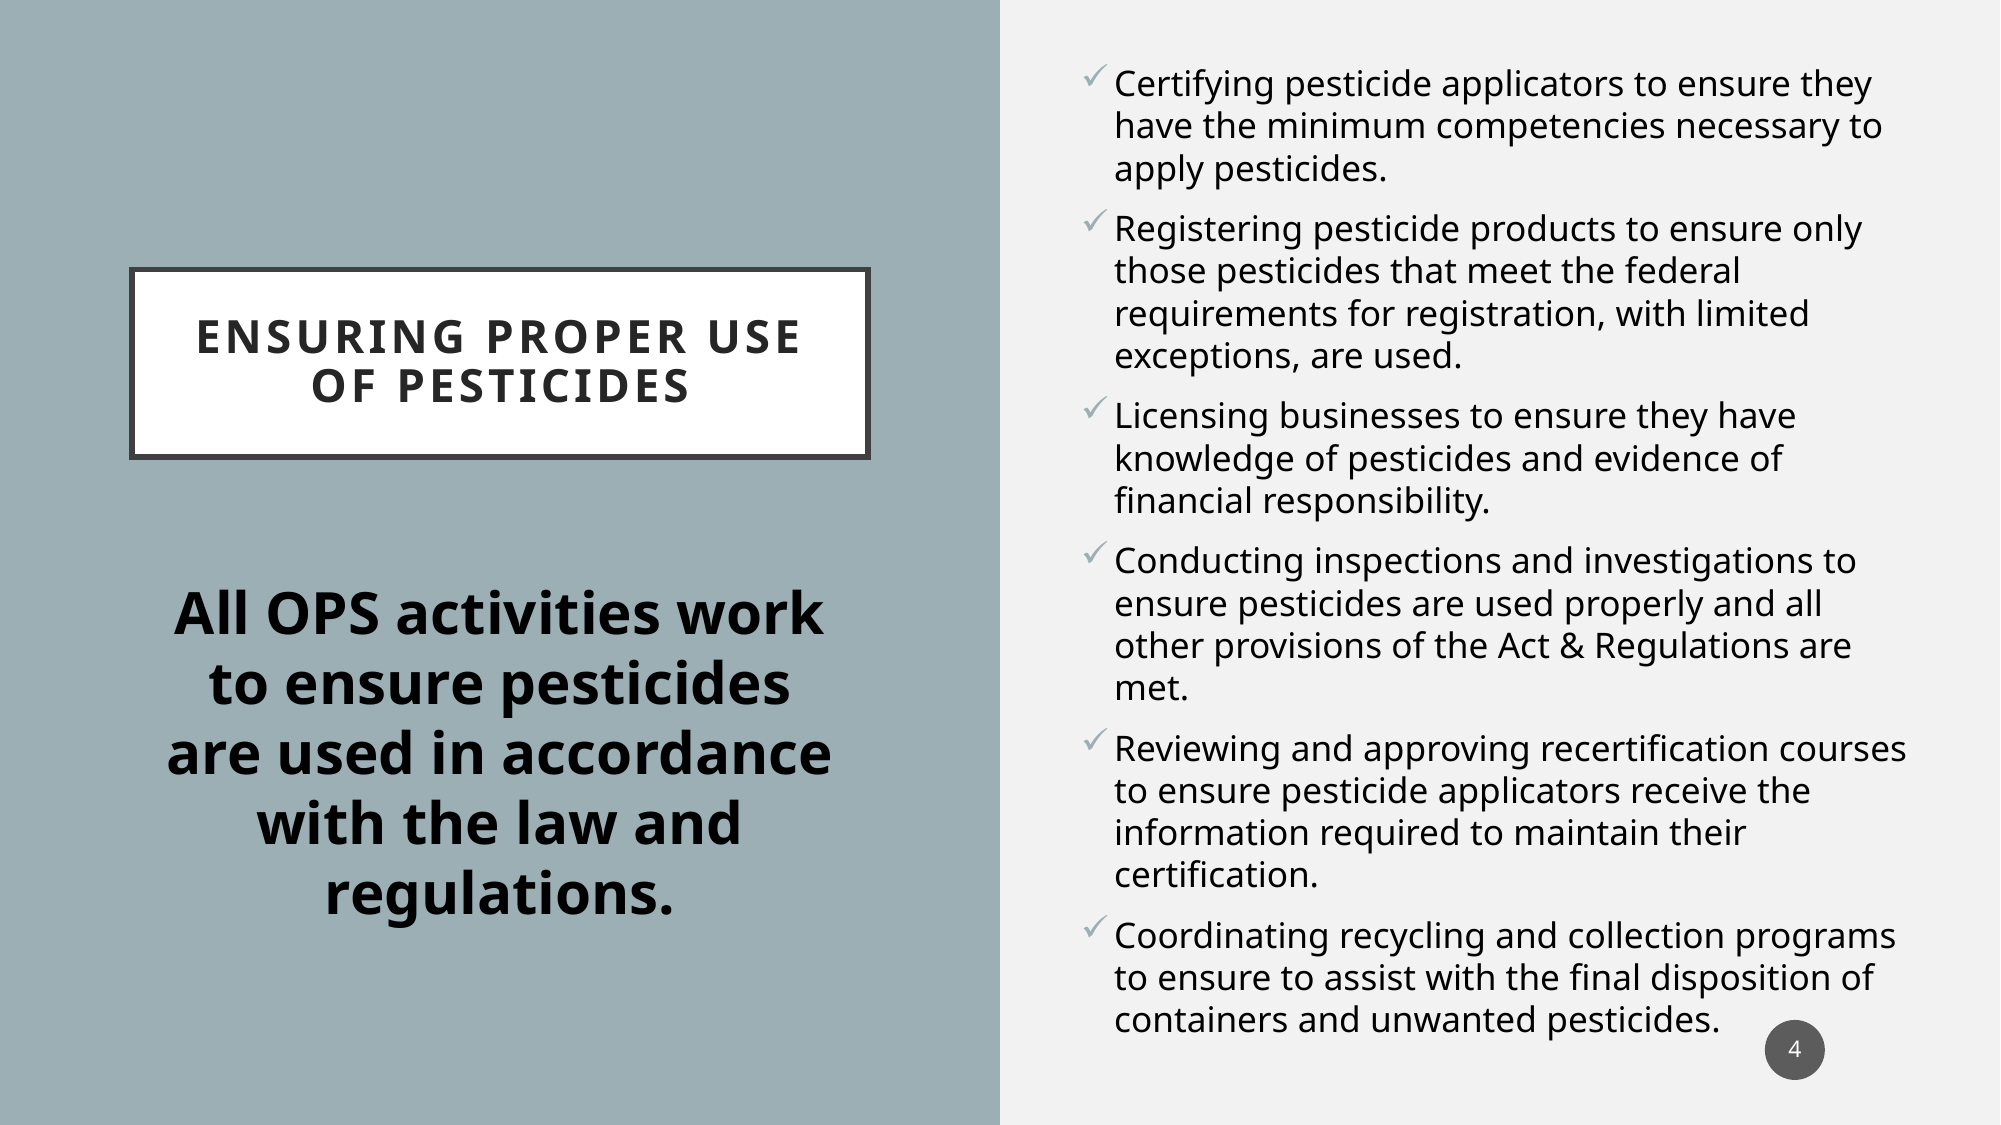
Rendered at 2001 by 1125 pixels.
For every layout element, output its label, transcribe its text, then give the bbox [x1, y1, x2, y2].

list All OPS activities work to ensure pesticides are used in accordance with the law and regulations. [151, 568, 849, 979]
title Ensuring Proper Use of Pesticides [129, 267, 871, 460]
slide_number 4 [1764, 1019, 1825, 1080]
list Certifying pesticide applicators to ensure they have the minimum competencies necessary to apply pesticides. Registering pesticide products to ensure only those pesticides that meet the federal requirements for registration, with limited exceptions, are used. Licensing businesses to ensure they have knowledge of pesticides and evidence of financial responsibility. Conducting inspections and investigations to ensure pesticides are used properly and all other provisions of the Act & Regulations are met. Reviewing and approving recertification courses to ensure pesticide applicators receive the information required to maintain their certification. Coordinating recycling and collection programs to ensure to assist with the final disposition of containers and unwanted pesticides. [1065, 54, 1932, 1050]
